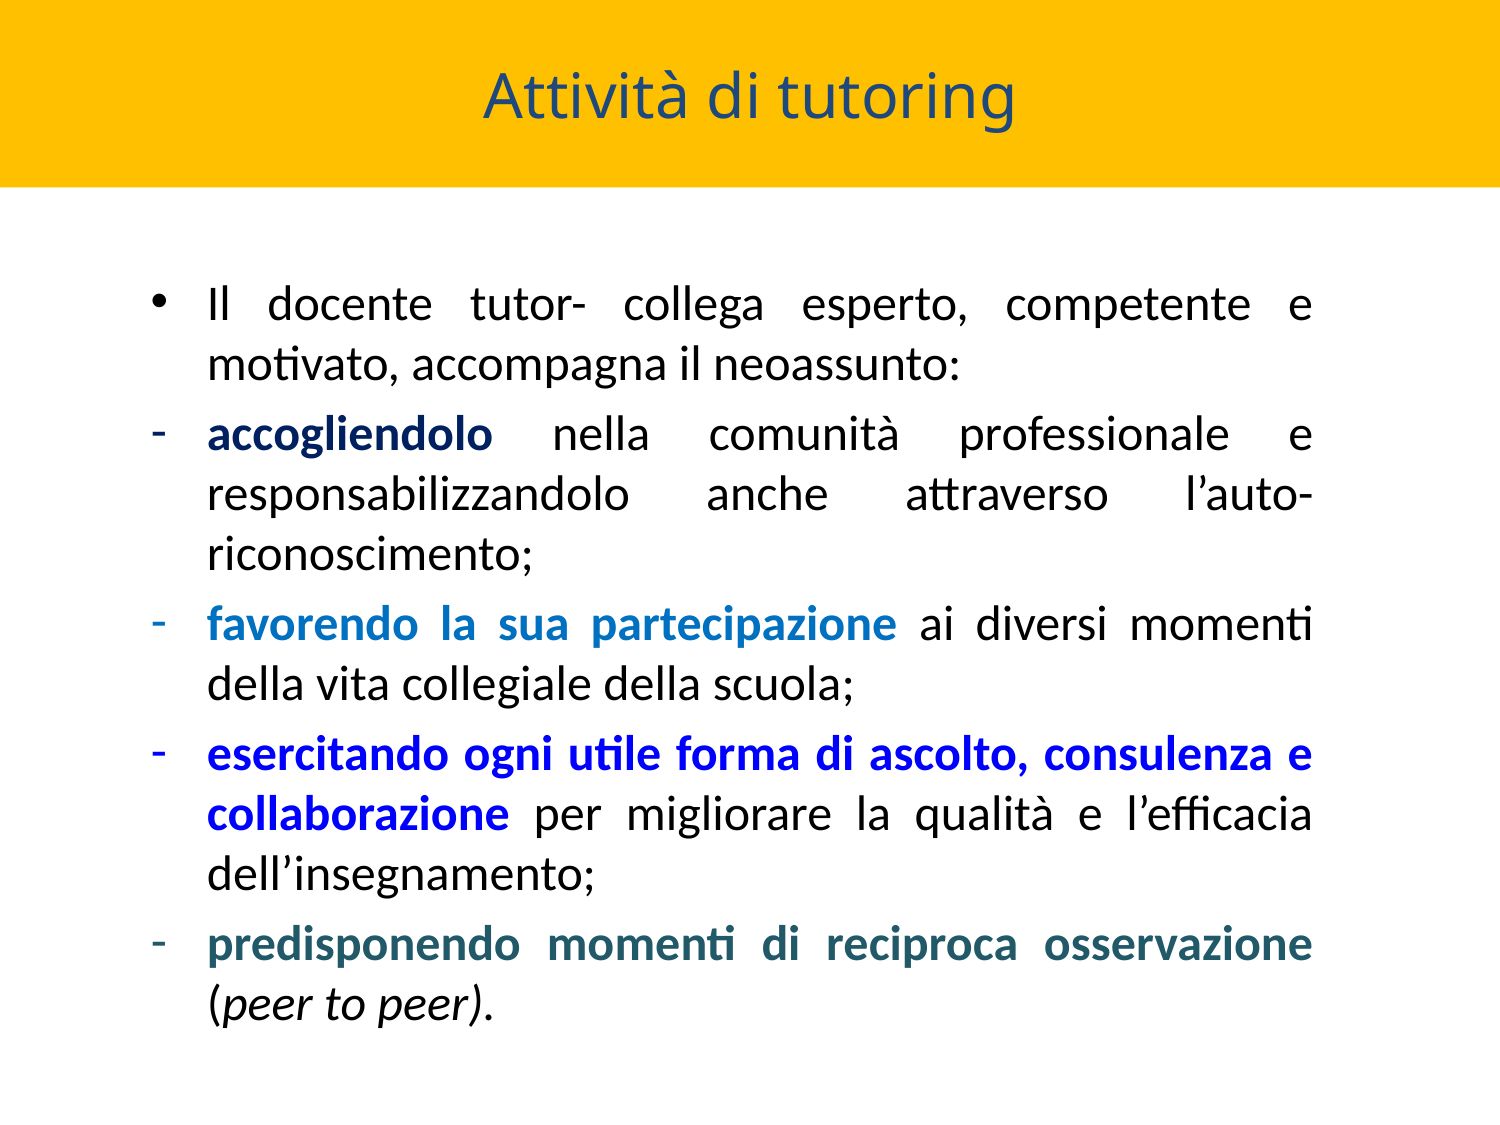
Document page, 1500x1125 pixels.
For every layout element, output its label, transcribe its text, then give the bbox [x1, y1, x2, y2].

text_box Attività di tutoring [0, 0, 1500, 188]
list Il docente tutor- collega esperto, competente e motivato, accompagna il neoassunto: accogliendolo nella comunità professionale e responsabilizzandolo anche attraverso l’auto-riconoscimento; favorendo la sua partecipazione ai diversi momenti della vita collegiale della scuola; esercitando ogni utile forma di ascolto, consulenza e collaborazione per migliorare la qualità e l’efficacia dell’insegnamento; predisponendo momenti di reciproca osservazione (peer to peer). [135, 262, 1330, 1107]
